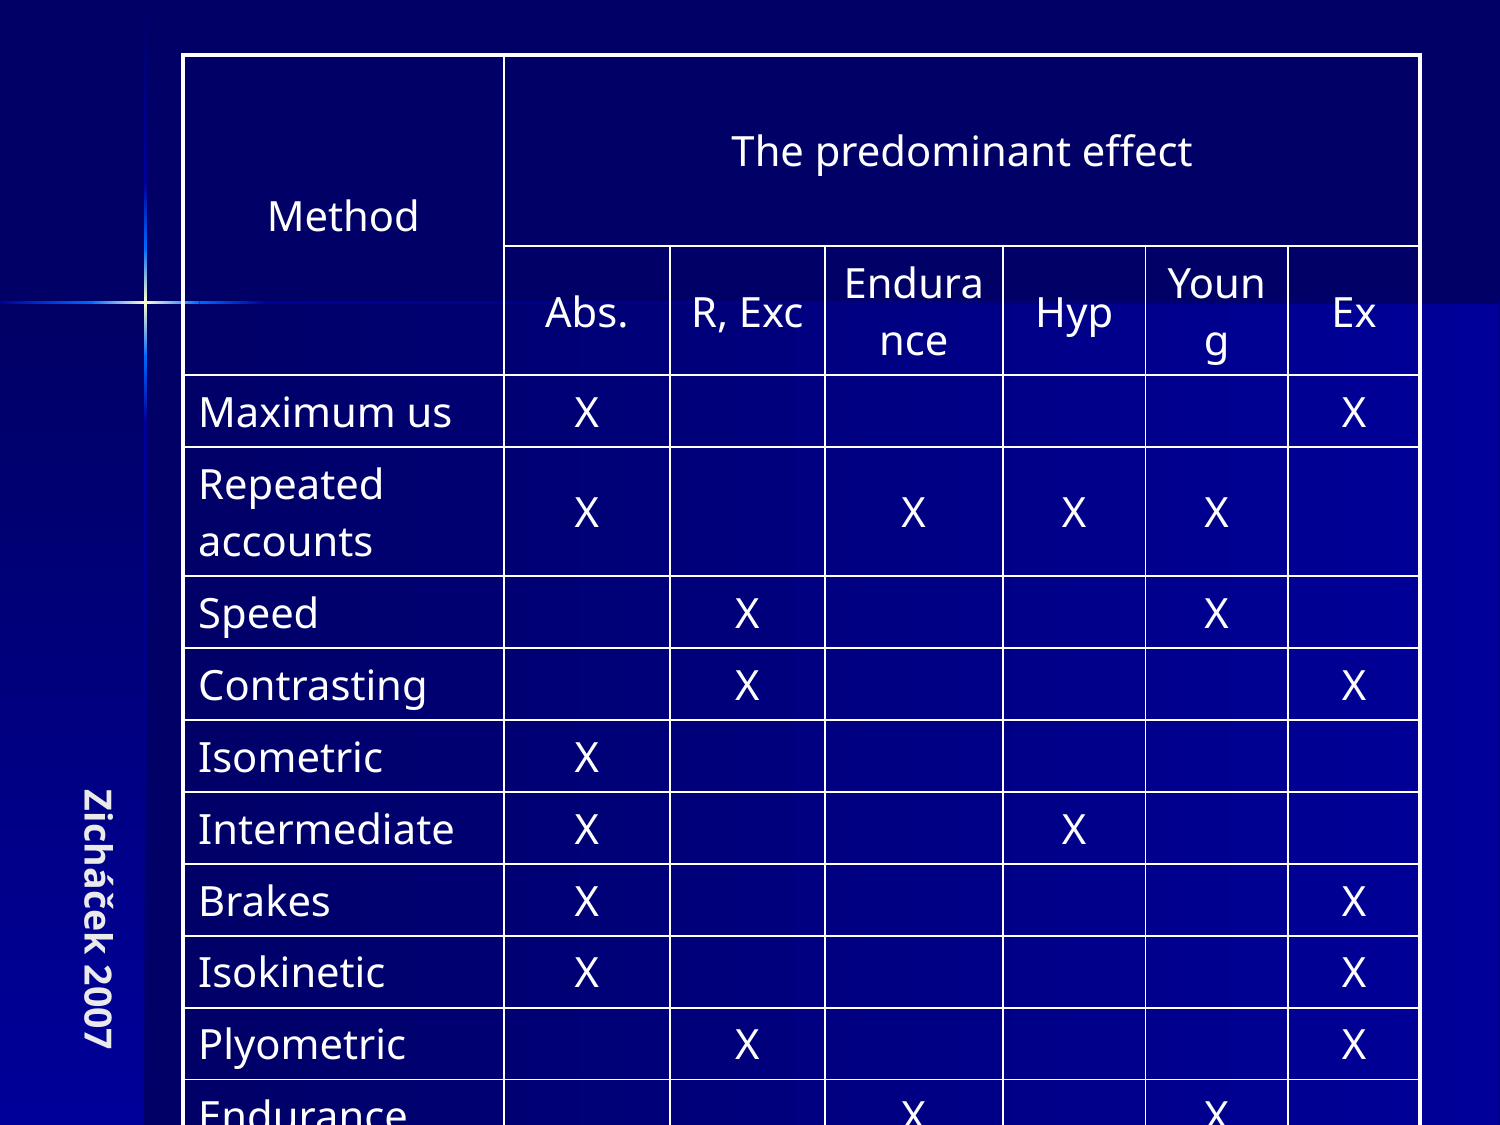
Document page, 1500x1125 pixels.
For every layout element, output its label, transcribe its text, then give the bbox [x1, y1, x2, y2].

table_cell Isometric [185, 721, 503, 791]
title Zicháček 2007 [0, 775, 181, 1106]
table_cell [671, 448, 824, 575]
table_cell X [1289, 1009, 1418, 1079]
table_cell [1146, 865, 1287, 935]
table_cell [505, 1080, 669, 1125]
table_cell [826, 937, 1002, 1007]
table_cell X [505, 793, 669, 863]
table_cell [826, 721, 1002, 791]
table_cell X [1289, 865, 1418, 935]
table_cell X [505, 721, 669, 791]
table_cell [1004, 937, 1145, 1007]
table_cell R, Exc [671, 247, 824, 374]
table_cell X [671, 1009, 824, 1079]
table_cell Isokinetic [185, 937, 503, 1007]
table_cell [1146, 793, 1287, 863]
table_cell X [1004, 448, 1145, 575]
table_cell [1004, 721, 1145, 791]
table_cell Endurance [185, 1080, 503, 1125]
table_cell [1289, 793, 1418, 863]
table_cell [826, 376, 1002, 446]
table_cell [671, 937, 824, 1007]
table_cell X [1004, 793, 1145, 863]
table_cell [505, 577, 669, 647]
table_cell X [1289, 376, 1418, 446]
table_cell [1289, 448, 1418, 575]
table_cell X [1146, 1080, 1287, 1125]
table_cell [671, 1080, 824, 1125]
table_cell Abs. [505, 247, 669, 374]
table_cell Plyometric [185, 1009, 503, 1079]
table_cell X [1289, 937, 1418, 1007]
table_cell [671, 721, 824, 791]
table_cell X [505, 448, 669, 575]
table_cell [671, 793, 824, 863]
table_cell Ex [1289, 247, 1418, 374]
table_cell X [1289, 649, 1418, 719]
table_cell [1289, 1080, 1418, 1125]
table_cell [505, 649, 669, 719]
table_header Method [185, 57, 503, 374]
table_cell [1146, 1009, 1287, 1079]
table_cell Intermediate [185, 793, 503, 863]
table_cell X [826, 448, 1002, 575]
table_cell [505, 1009, 669, 1079]
table_cell Brakes [185, 865, 503, 935]
table_cell [826, 865, 1002, 935]
table_cell [1146, 721, 1287, 791]
table_cell [1004, 376, 1145, 446]
table_header The predominant effect [505, 57, 1418, 245]
table_cell Hyp [1004, 247, 1145, 374]
table_cell [1004, 865, 1145, 935]
table_cell [1004, 649, 1145, 719]
table_cell [671, 865, 824, 935]
table_cell [1146, 937, 1287, 1007]
table_cell X [505, 937, 669, 1007]
table_cell Maximum us [185, 376, 503, 446]
table_cell [1004, 1080, 1145, 1125]
table_cell Speed [185, 577, 503, 647]
table_cell X [671, 649, 824, 719]
table_cell Endurance [826, 247, 1002, 374]
table_cell [671, 376, 824, 446]
table_cell [1289, 577, 1418, 647]
table_cell [1289, 721, 1418, 791]
table_cell X [1146, 448, 1287, 575]
table_cell X [505, 376, 669, 446]
table_cell [826, 1009, 1002, 1079]
table_cell X [1146, 577, 1287, 647]
table_cell Young [1146, 247, 1287, 374]
table_cell [826, 649, 1002, 719]
table_cell Repeated accounts [185, 448, 503, 575]
table_cell [826, 793, 1002, 863]
table_cell [1004, 1009, 1145, 1079]
table_cell [826, 577, 1002, 647]
table_cell X [826, 1080, 1002, 1125]
table_cell [1146, 649, 1287, 719]
table_cell [1146, 376, 1287, 446]
table_cell X [671, 577, 824, 647]
table_cell X [505, 865, 669, 935]
table_cell [1004, 577, 1145, 647]
table_cell Contrasting [185, 649, 503, 719]
